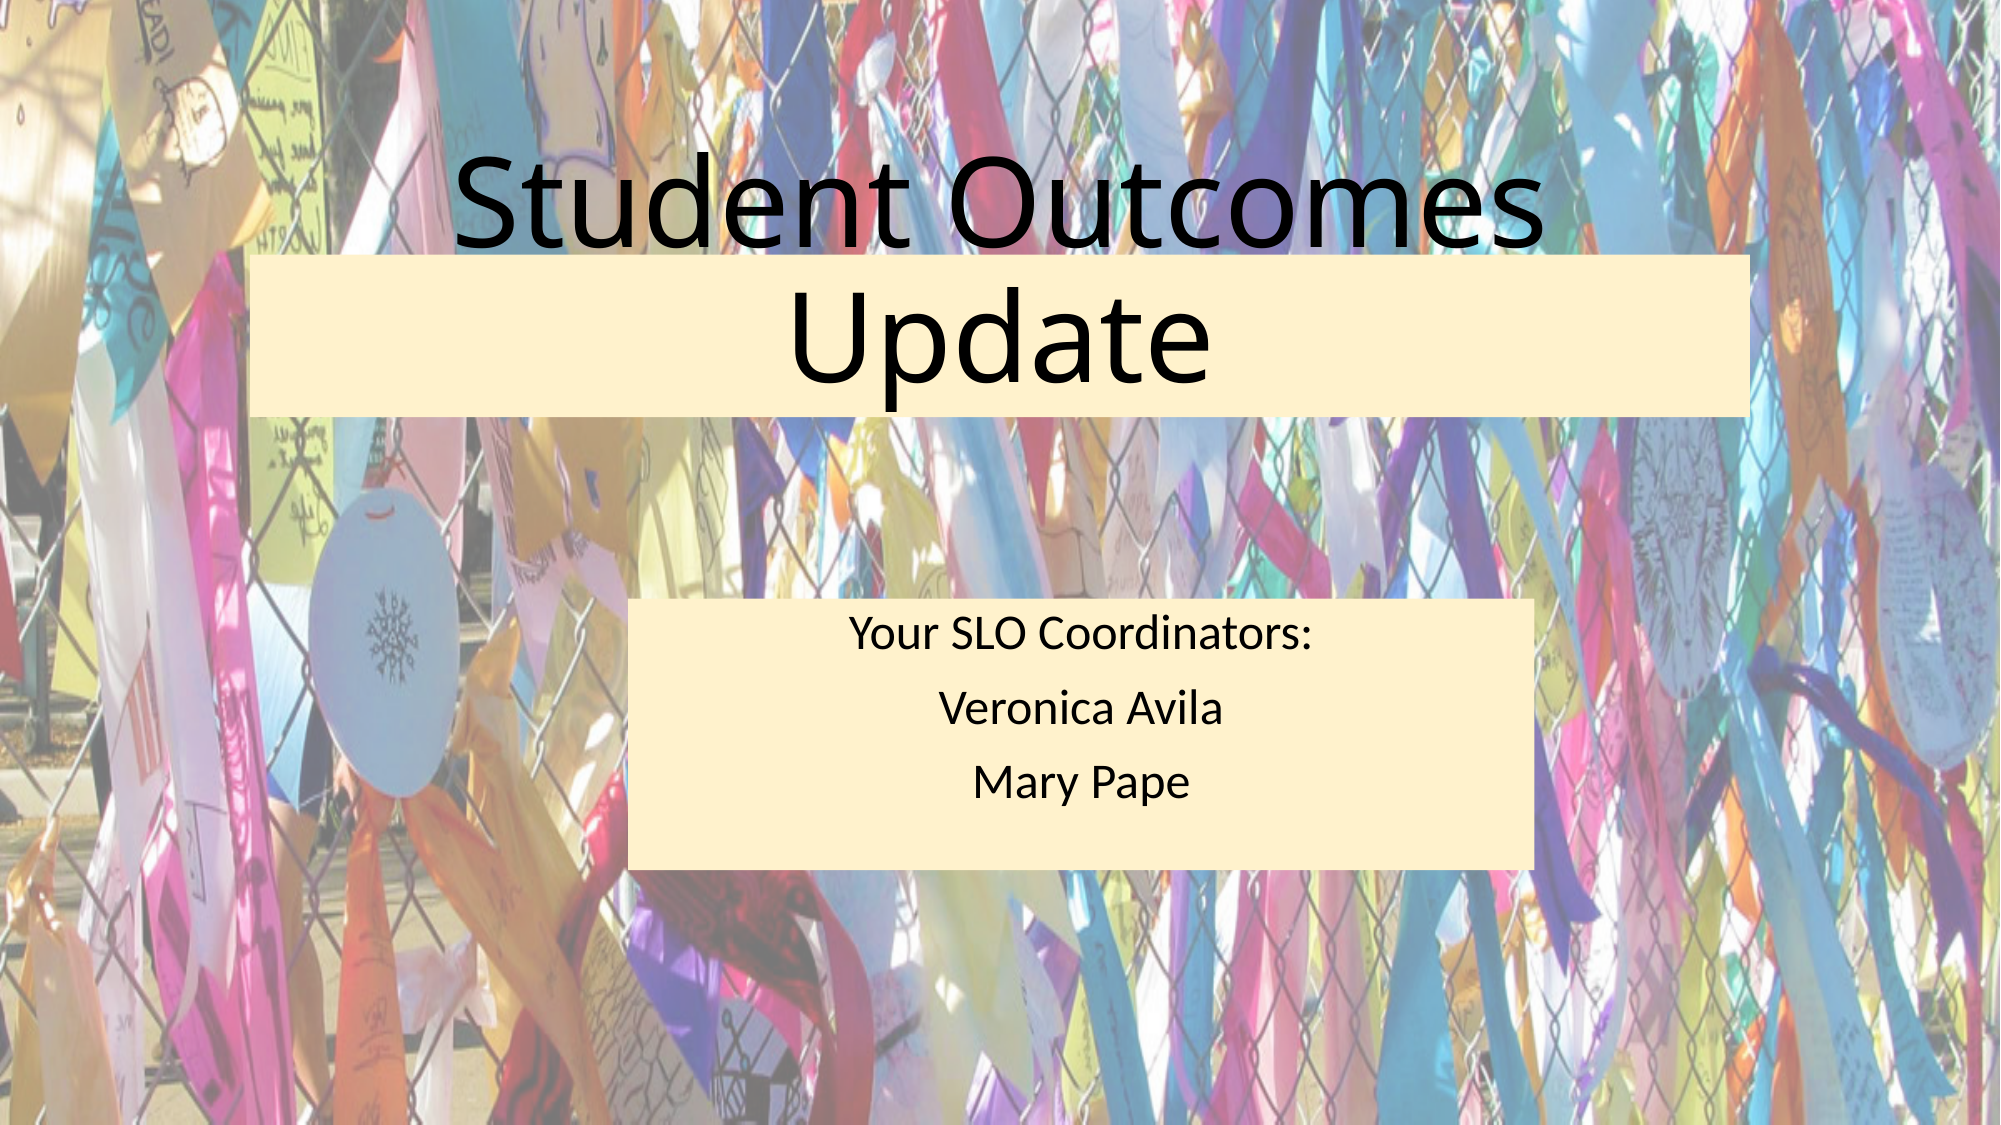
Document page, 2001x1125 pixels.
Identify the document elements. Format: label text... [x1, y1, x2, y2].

title Student Outcomes Update [249, 254, 1750, 418]
subtitle Your SLO Coordinators: Veronica Avila Mary Pape [628, 598, 1535, 871]
